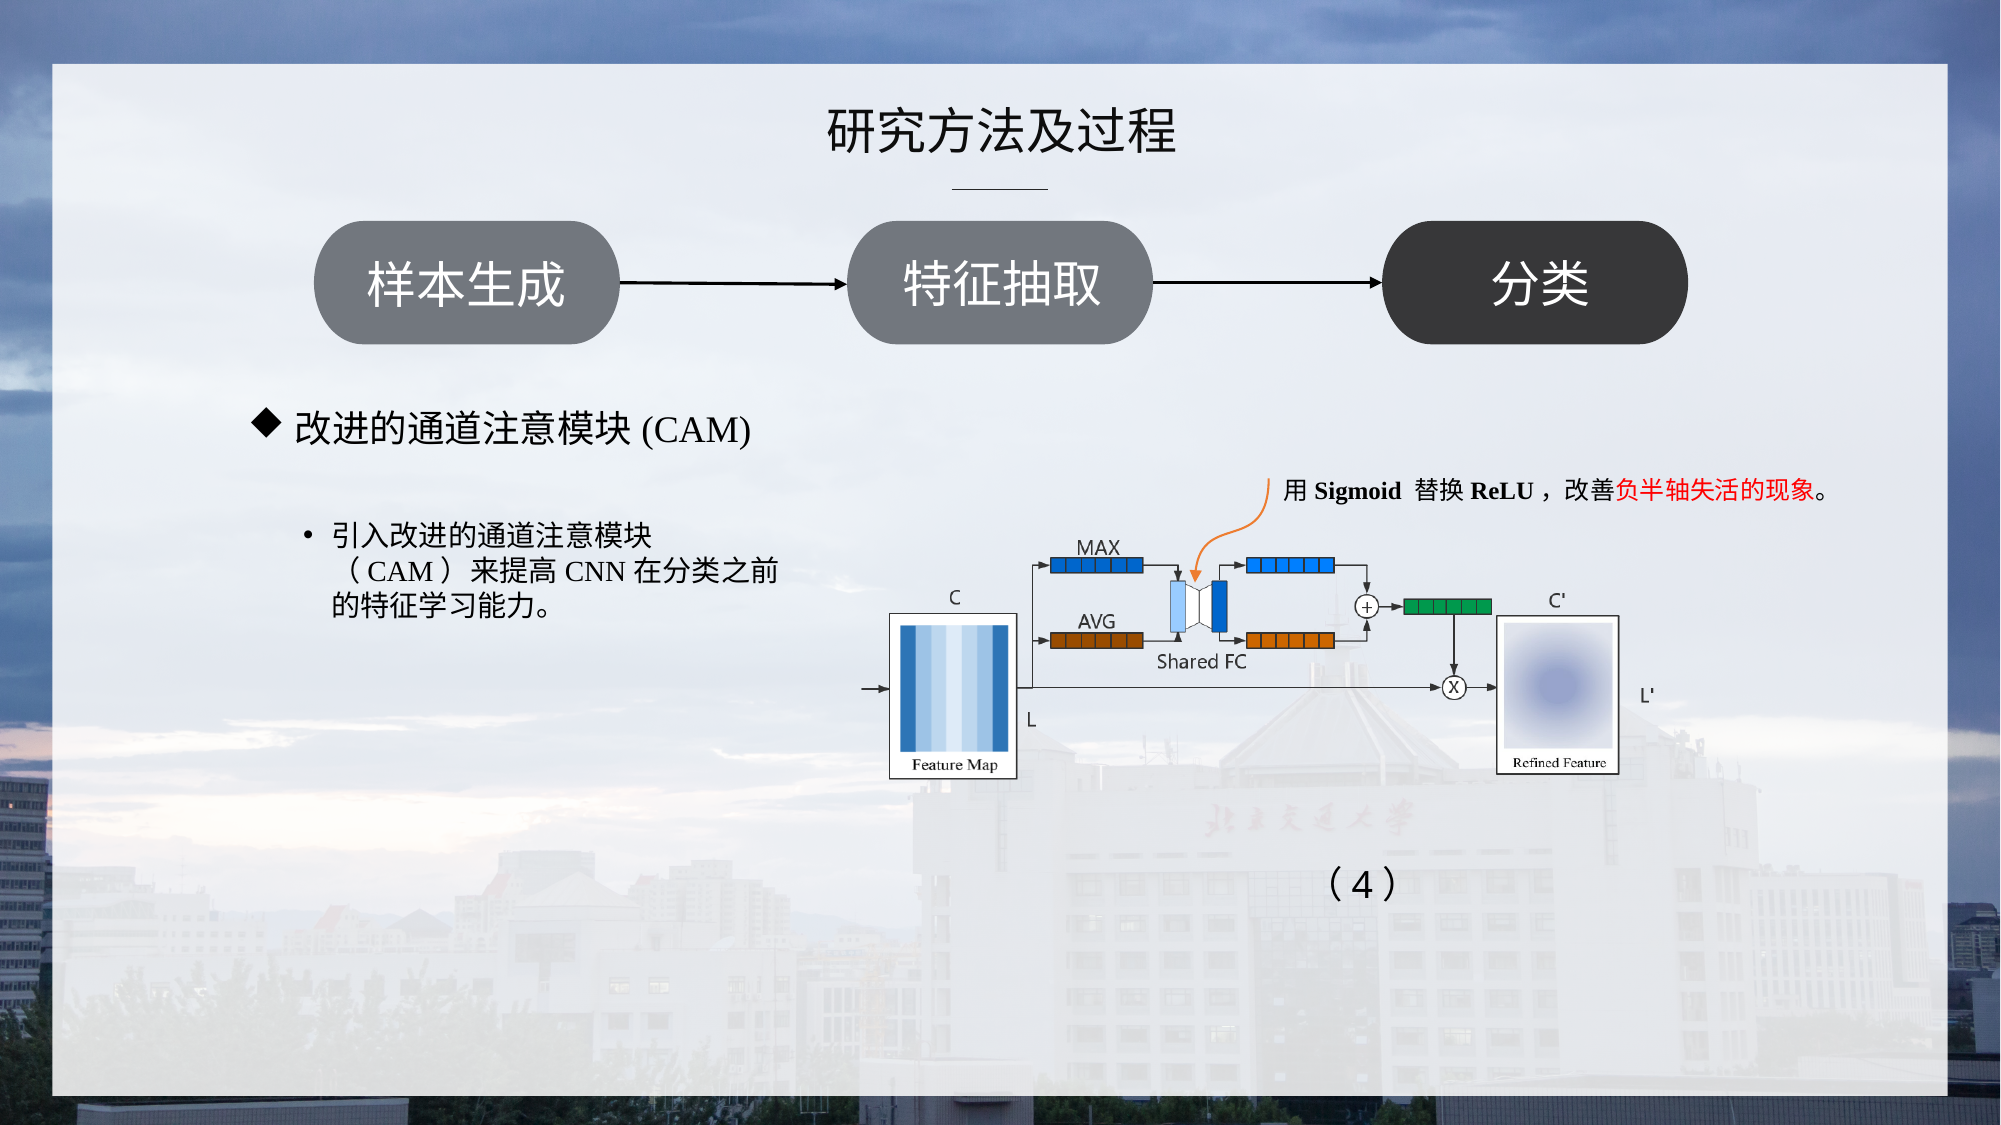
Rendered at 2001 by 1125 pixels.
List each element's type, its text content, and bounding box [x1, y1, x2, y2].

text_box [846, 219, 1155, 346]
text_box 引入改进的通道注意模块（CAM）来提高CNN在分类之前的特征学习能力。 [288, 509, 801, 630]
text_box 用Sigmoid 替换ReLU，改善负半轴失活的现象。 [1268, 466, 1858, 512]
text_box 特征抽取 [875, 244, 1131, 320]
text_box [312, 219, 621, 346]
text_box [1179, 493, 1284, 568]
text_box [51, 63, 1949, 1097]
text_box [1381, 219, 1690, 346]
text_box 样本生成 [339, 246, 595, 322]
text_box 研究方法及过程 [780, 92, 1223, 168]
text_box 改进的通道注意模块(CAM) [233, 388, 801, 457]
picture [0, 0, 2001, 1125]
text_box 分类 [1412, 244, 1668, 320]
